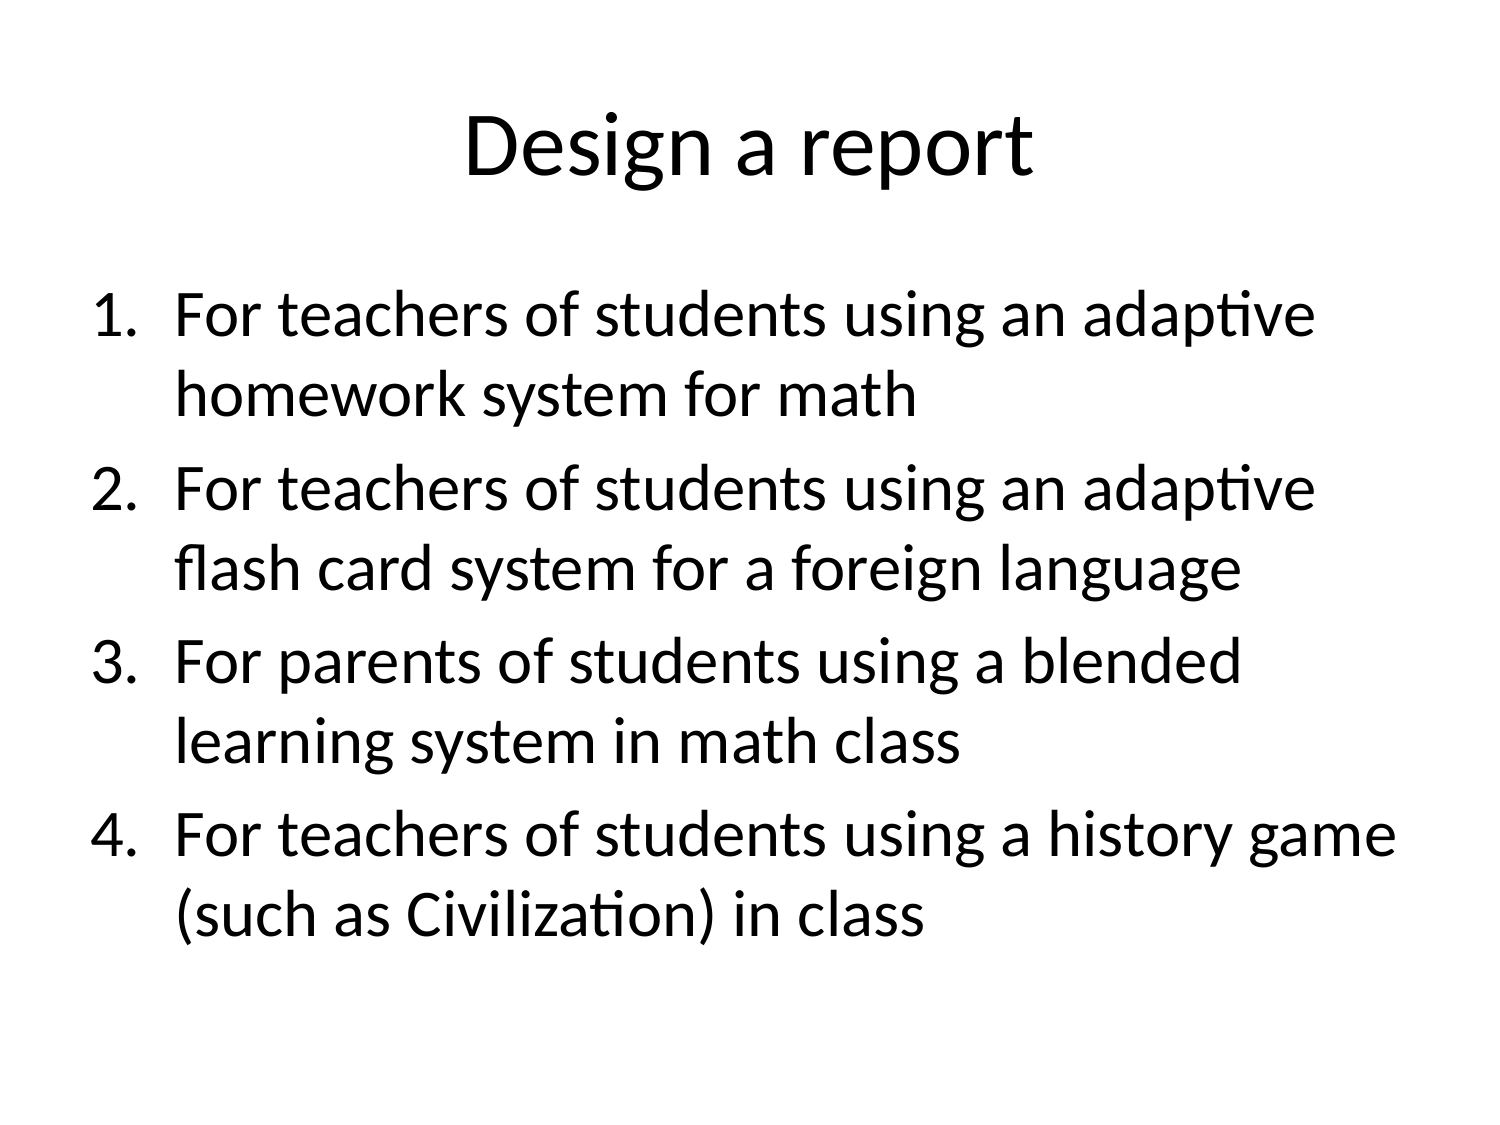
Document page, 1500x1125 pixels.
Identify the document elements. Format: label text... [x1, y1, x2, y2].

list For teachers of students using an adaptive homework system for math For teachers of students using an adaptive flash card system for a foreign language For parents of students using a blended learning system in math class For teachers of students using a history game (such as Civilization) in class [75, 262, 1425, 1005]
title Design a report [75, 45, 1425, 233]
